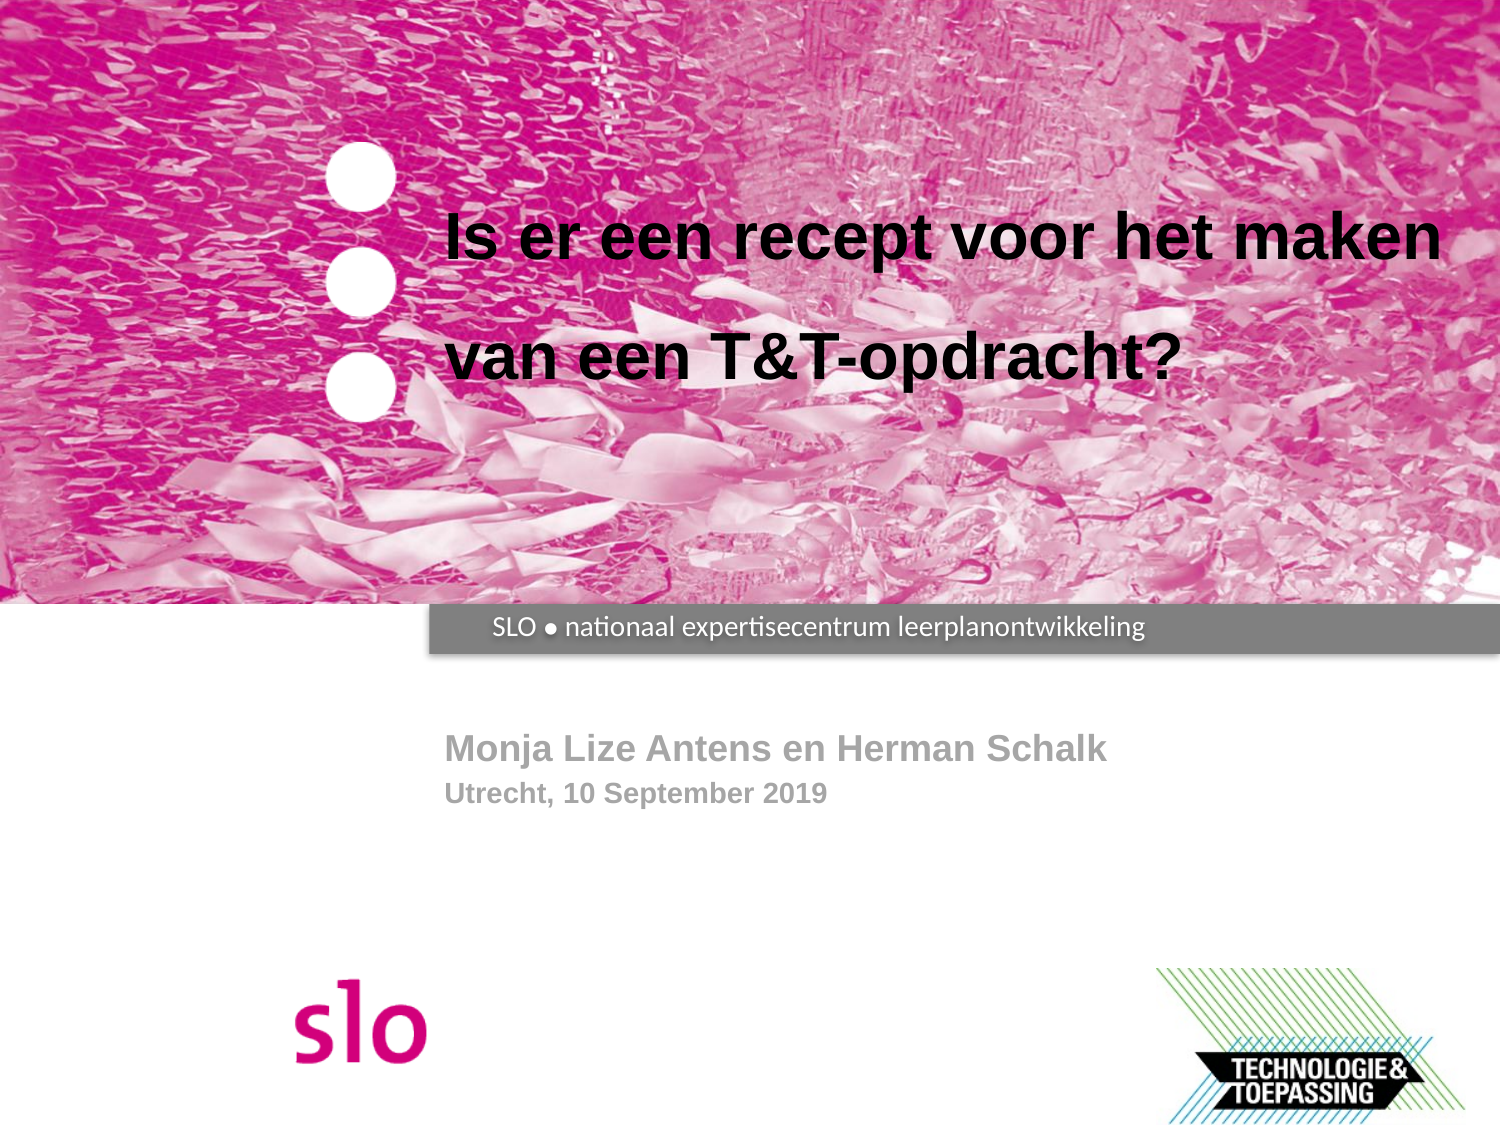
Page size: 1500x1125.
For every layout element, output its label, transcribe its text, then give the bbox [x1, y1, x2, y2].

picture [0, 0, 1500, 1125]
title Is er een recept voor het maken van een T&T-opdracht? [429, 89, 1466, 457]
picture [1156, 968, 1466, 1125]
subtitle Monja Lize Antens en Herman Schalk Utrecht, 10 September 2019 [429, 715, 1388, 847]
